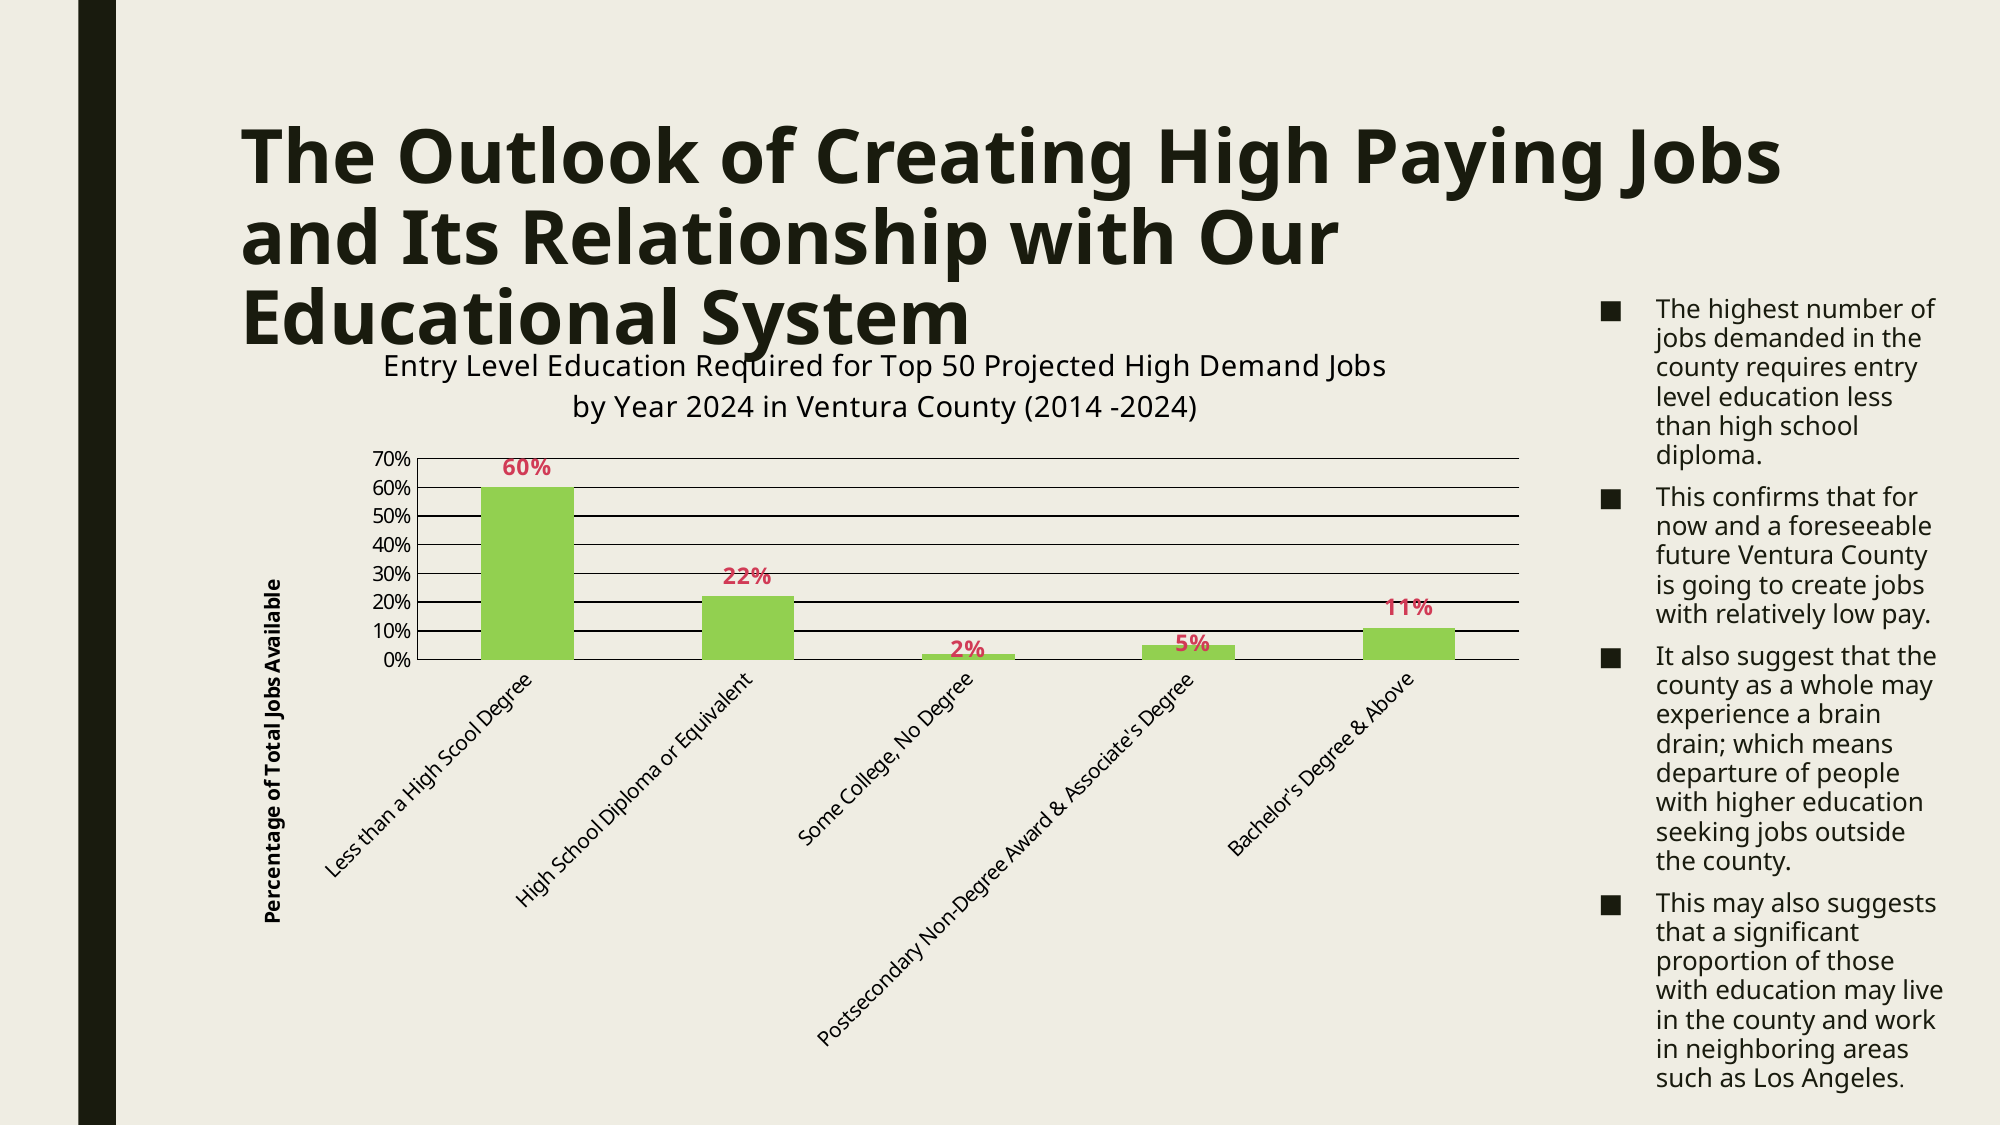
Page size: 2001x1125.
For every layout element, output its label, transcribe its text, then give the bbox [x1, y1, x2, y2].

chart [224, 313, 1546, 1069]
list The highest number of jobs demanded in the county requires entry level education less than high school diploma. This confirms that for now and a foreseeable future Ventura County is going to create jobs with relatively low pay. It also suggest that the county as a whole may experience a brain drain; which means departure of people with higher education seeking jobs outside the county. This may also suggests that a significant proportion of those with education may live in the county and work in neighboring areas such as Los Angeles. [1583, 287, 1962, 1102]
title The Outlook of Creating High Paying Jobs and Its Relationship with Our Educational System [225, 112, 1800, 357]
